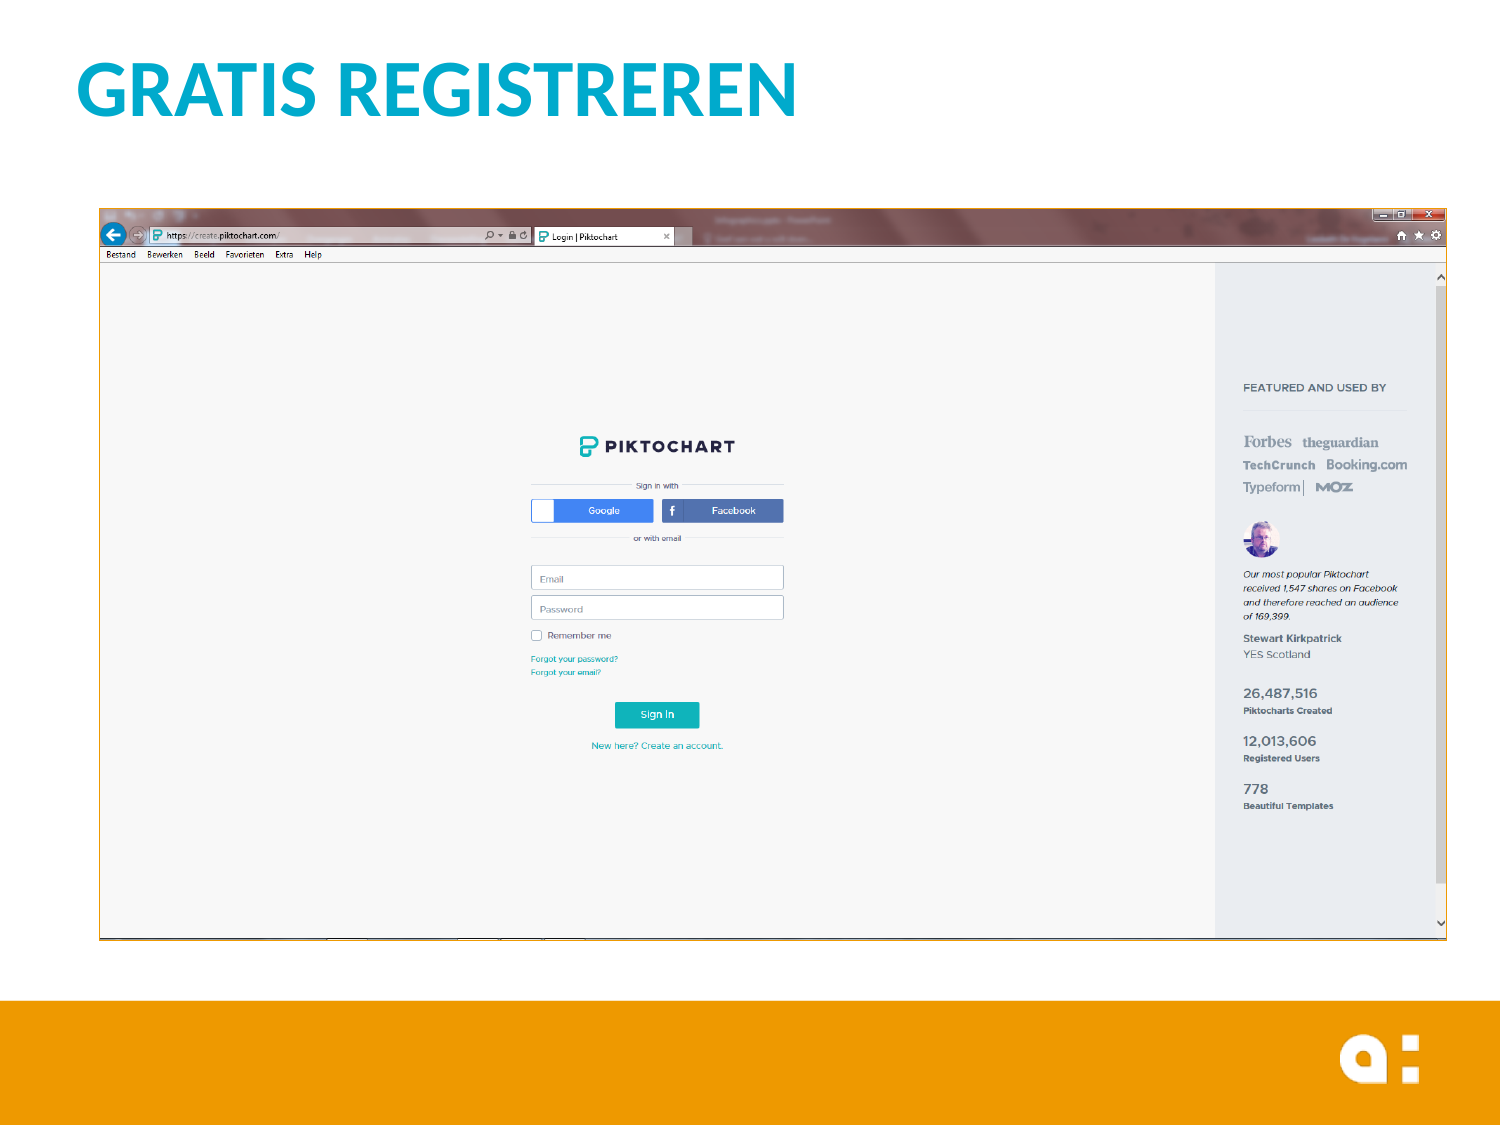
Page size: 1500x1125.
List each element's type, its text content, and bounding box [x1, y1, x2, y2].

title GRATIS REGISTREREN [76, 45, 1424, 233]
picture [1340, 1034, 1419, 1084]
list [99, 207, 1448, 941]
